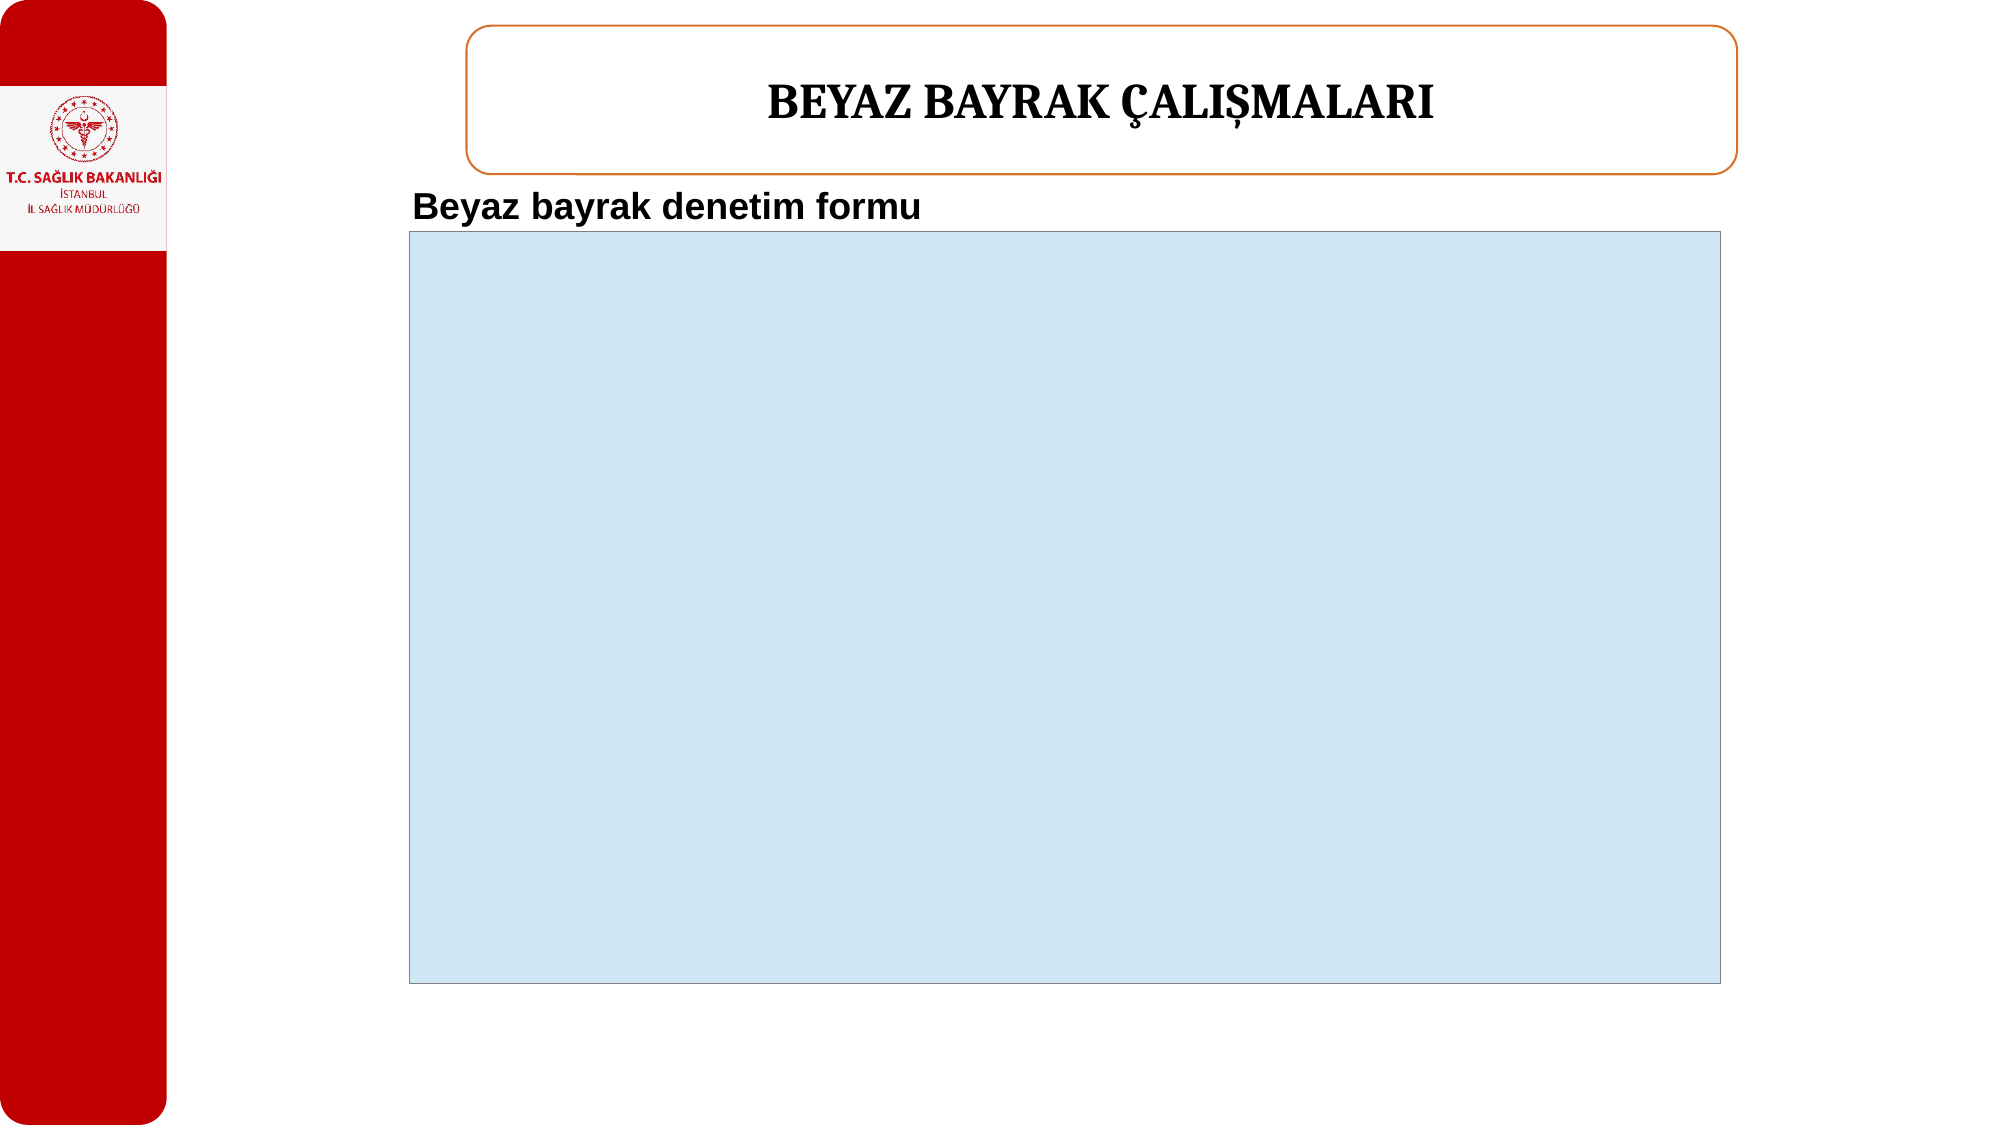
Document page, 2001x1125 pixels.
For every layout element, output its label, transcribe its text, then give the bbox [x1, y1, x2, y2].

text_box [466, 25, 1738, 175]
text_box Beyaz bayrak denetim formu [397, 174, 1280, 221]
picture [409, 231, 1721, 984]
picture [0, 86, 167, 251]
